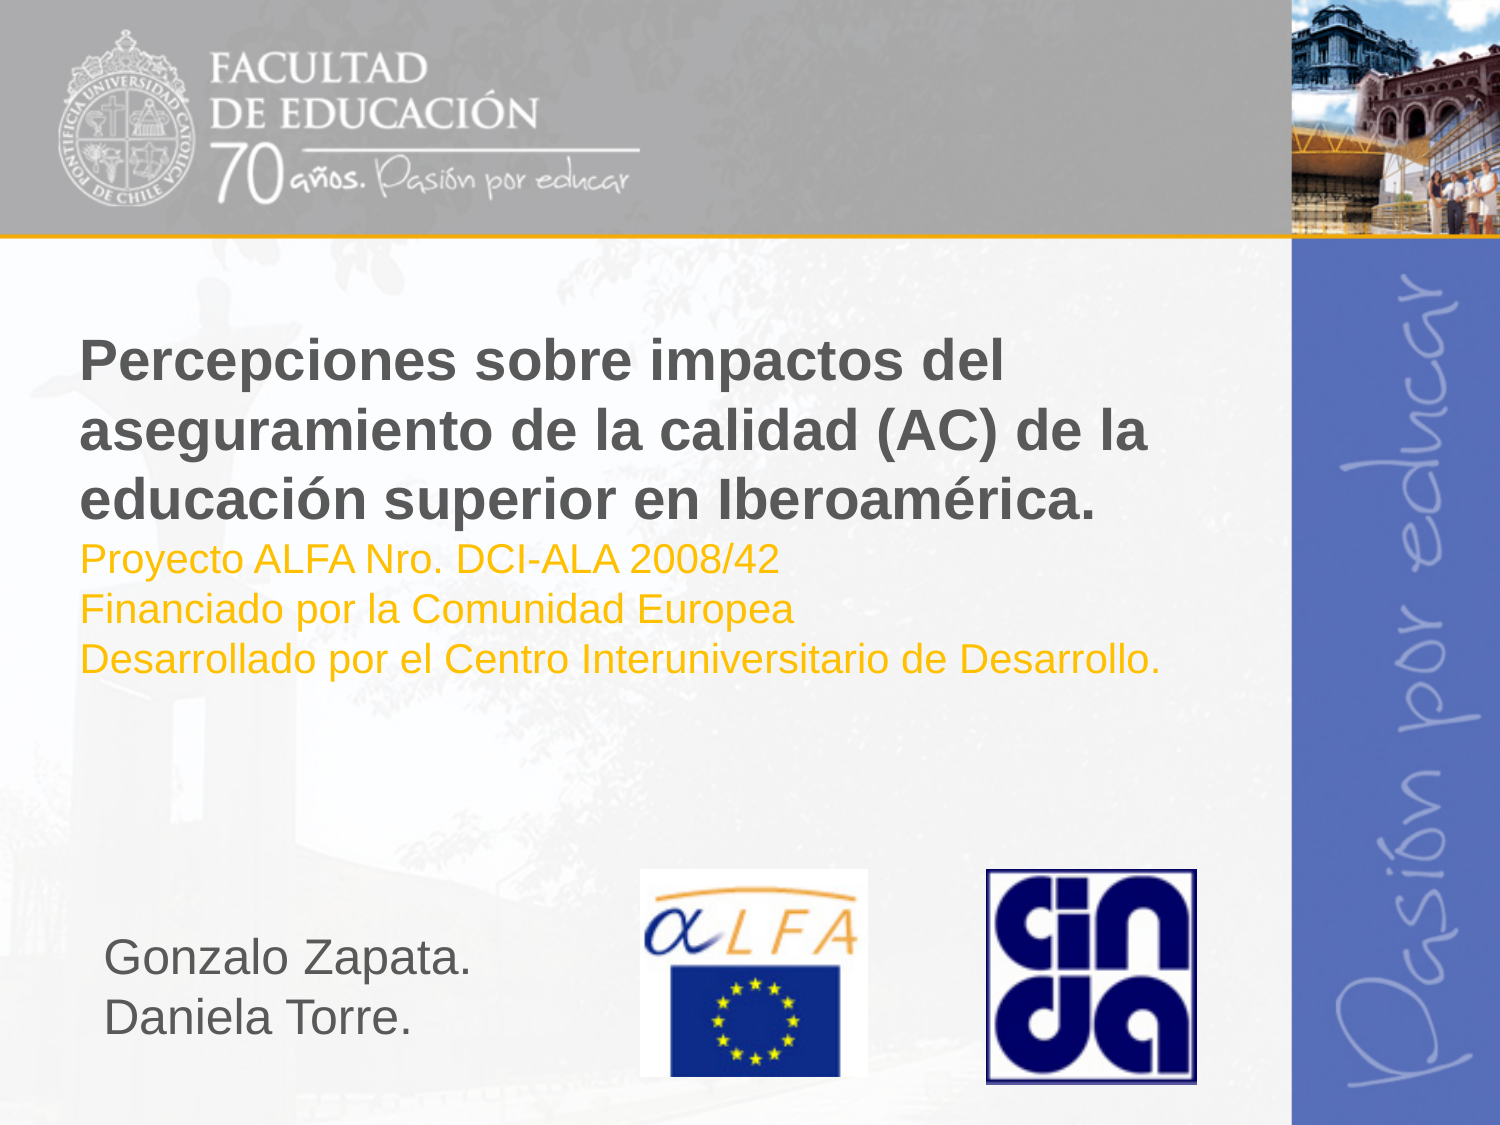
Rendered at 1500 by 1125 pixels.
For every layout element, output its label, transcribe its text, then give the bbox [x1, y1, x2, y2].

text_box Gonzalo Zapata. Daniela Torre. [88, 916, 561, 1052]
text_box Percepciones sobre impactos del aseguramiento de la calidad (AC) de la educación superior en Iberoamérica. Proyecto ALFA Nro. DCI-ALA 2008/42 Financiado por la Comunidad Europea Desarrollado por el Centro Interuniversitario de Desarrollo. [64, 314, 1258, 690]
picture [0, 0, 1500, 1125]
